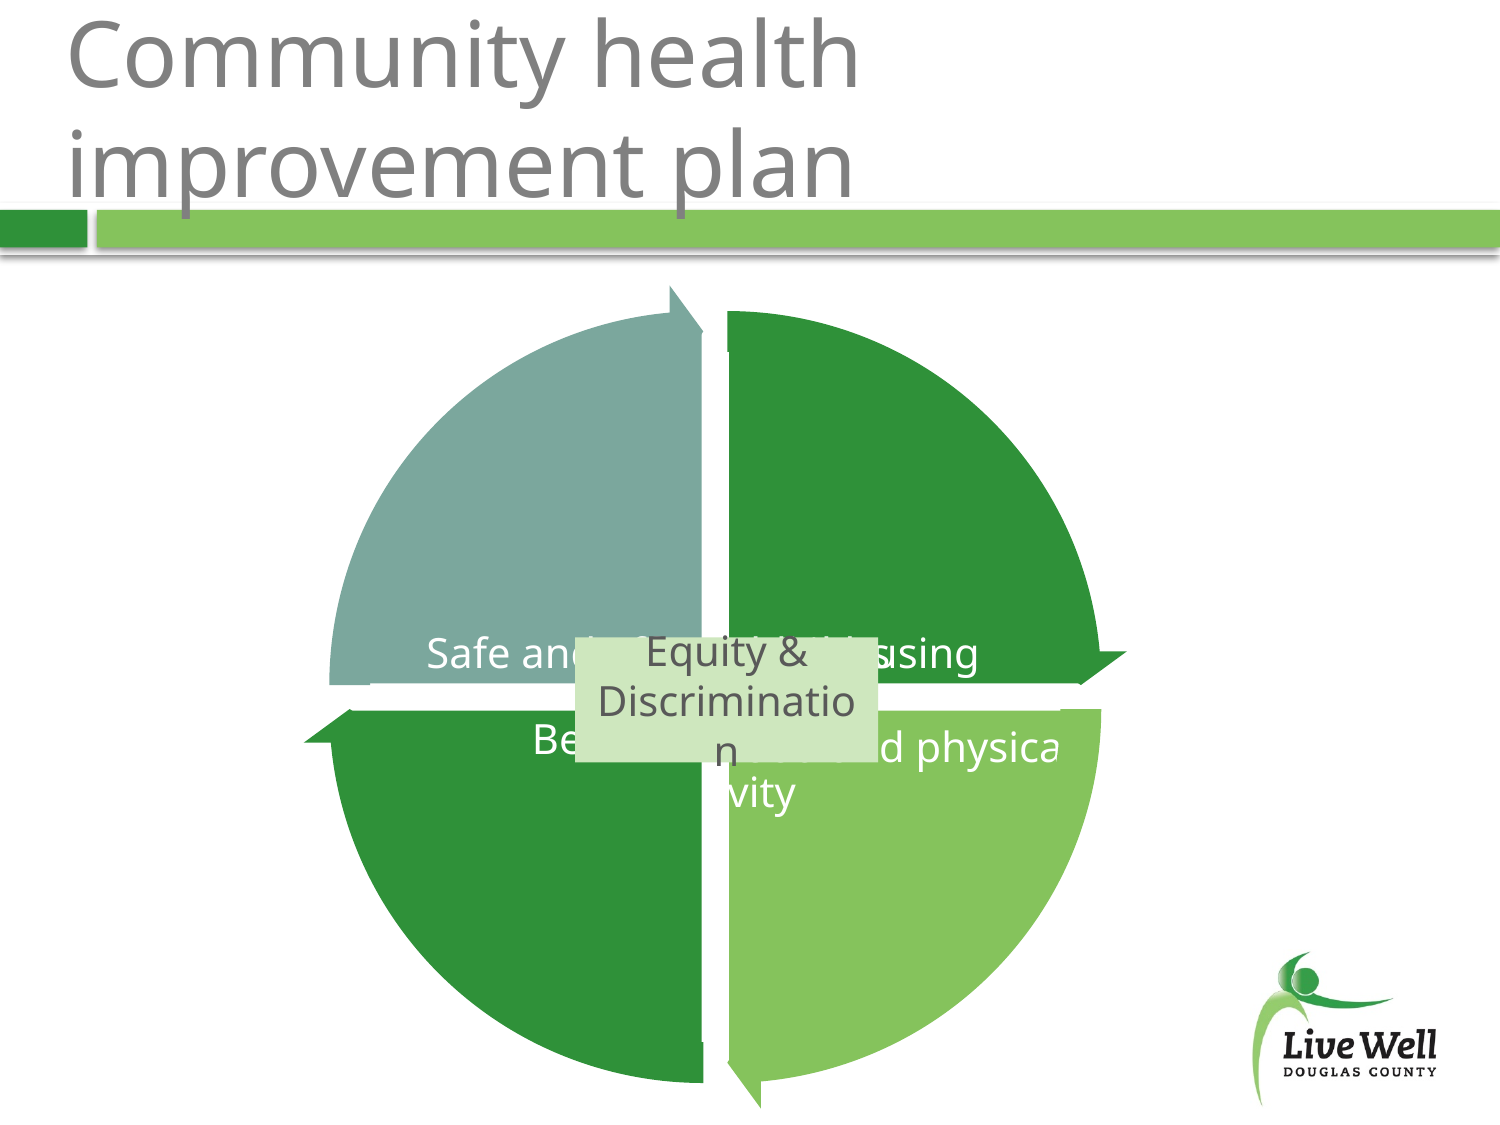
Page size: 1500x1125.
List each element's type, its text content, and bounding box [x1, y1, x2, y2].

picture [1387, 949, 1438, 1109]
title Community health improvement plan [50, 50, 1438, 163]
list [49, 274, 1387, 1125]
